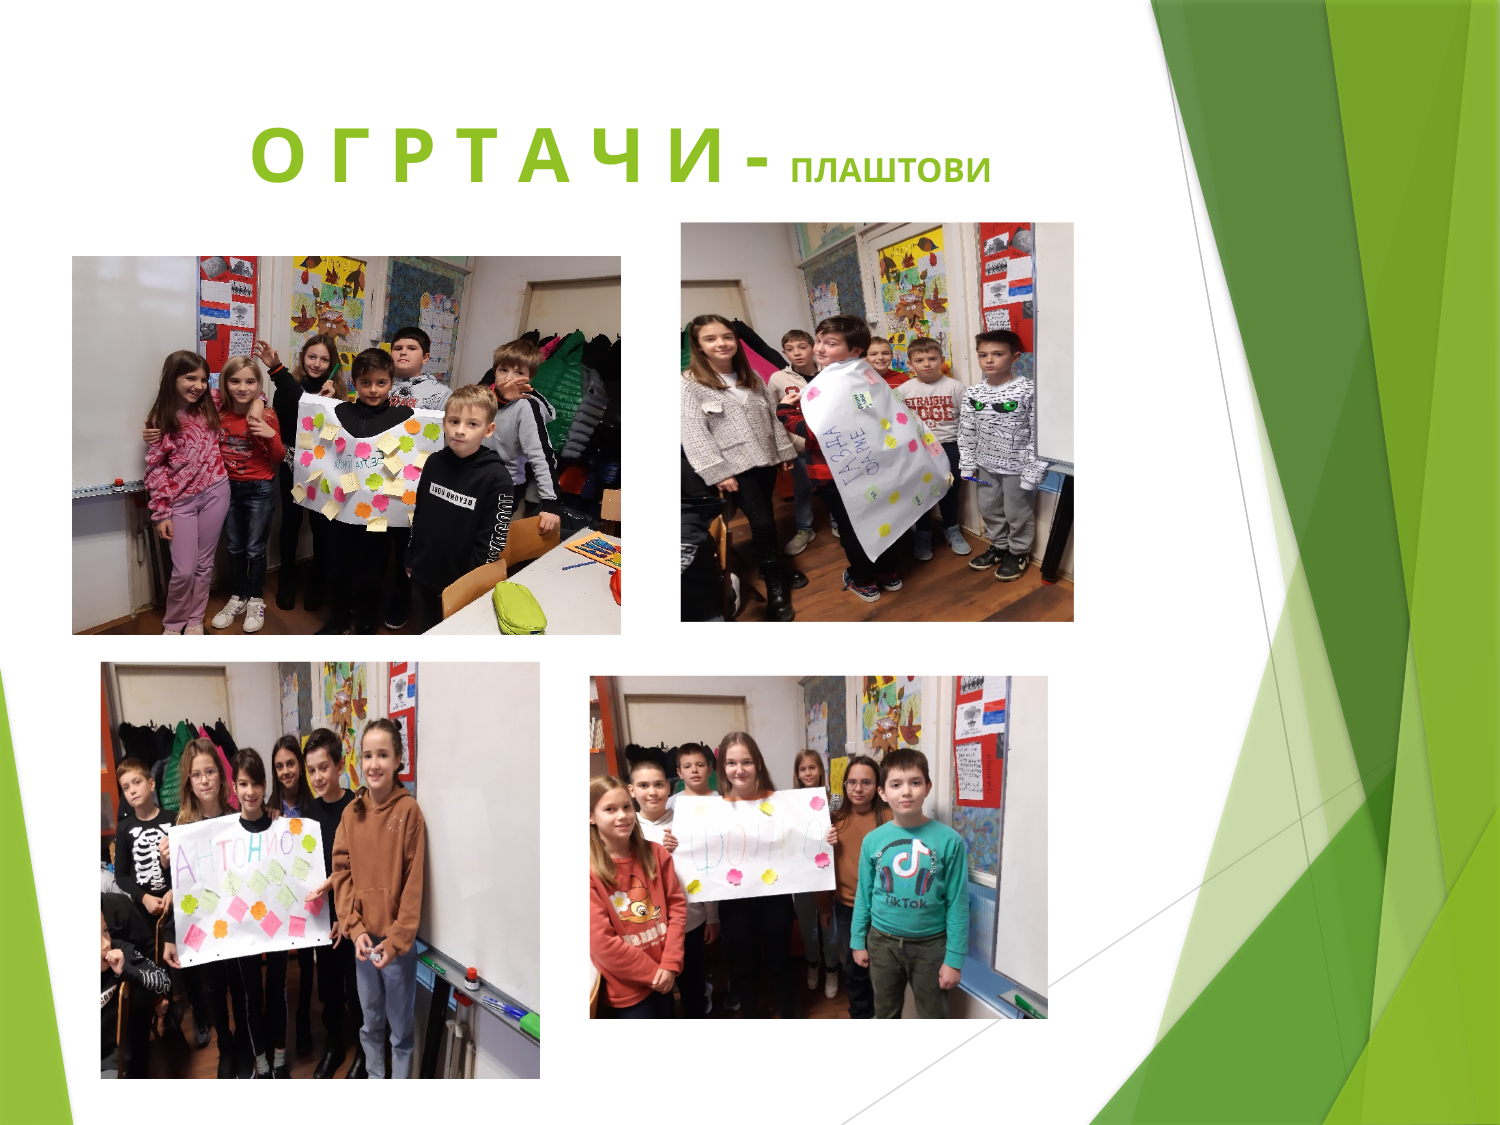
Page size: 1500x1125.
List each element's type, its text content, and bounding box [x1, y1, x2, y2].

picture [676, 223, 1077, 621]
title О Г Р Т А Ч И - ПЛАШТОВИ [99, 99, 1142, 230]
picture [72, 256, 622, 635]
picture [99, 661, 540, 1080]
picture [589, 674, 1048, 1019]
